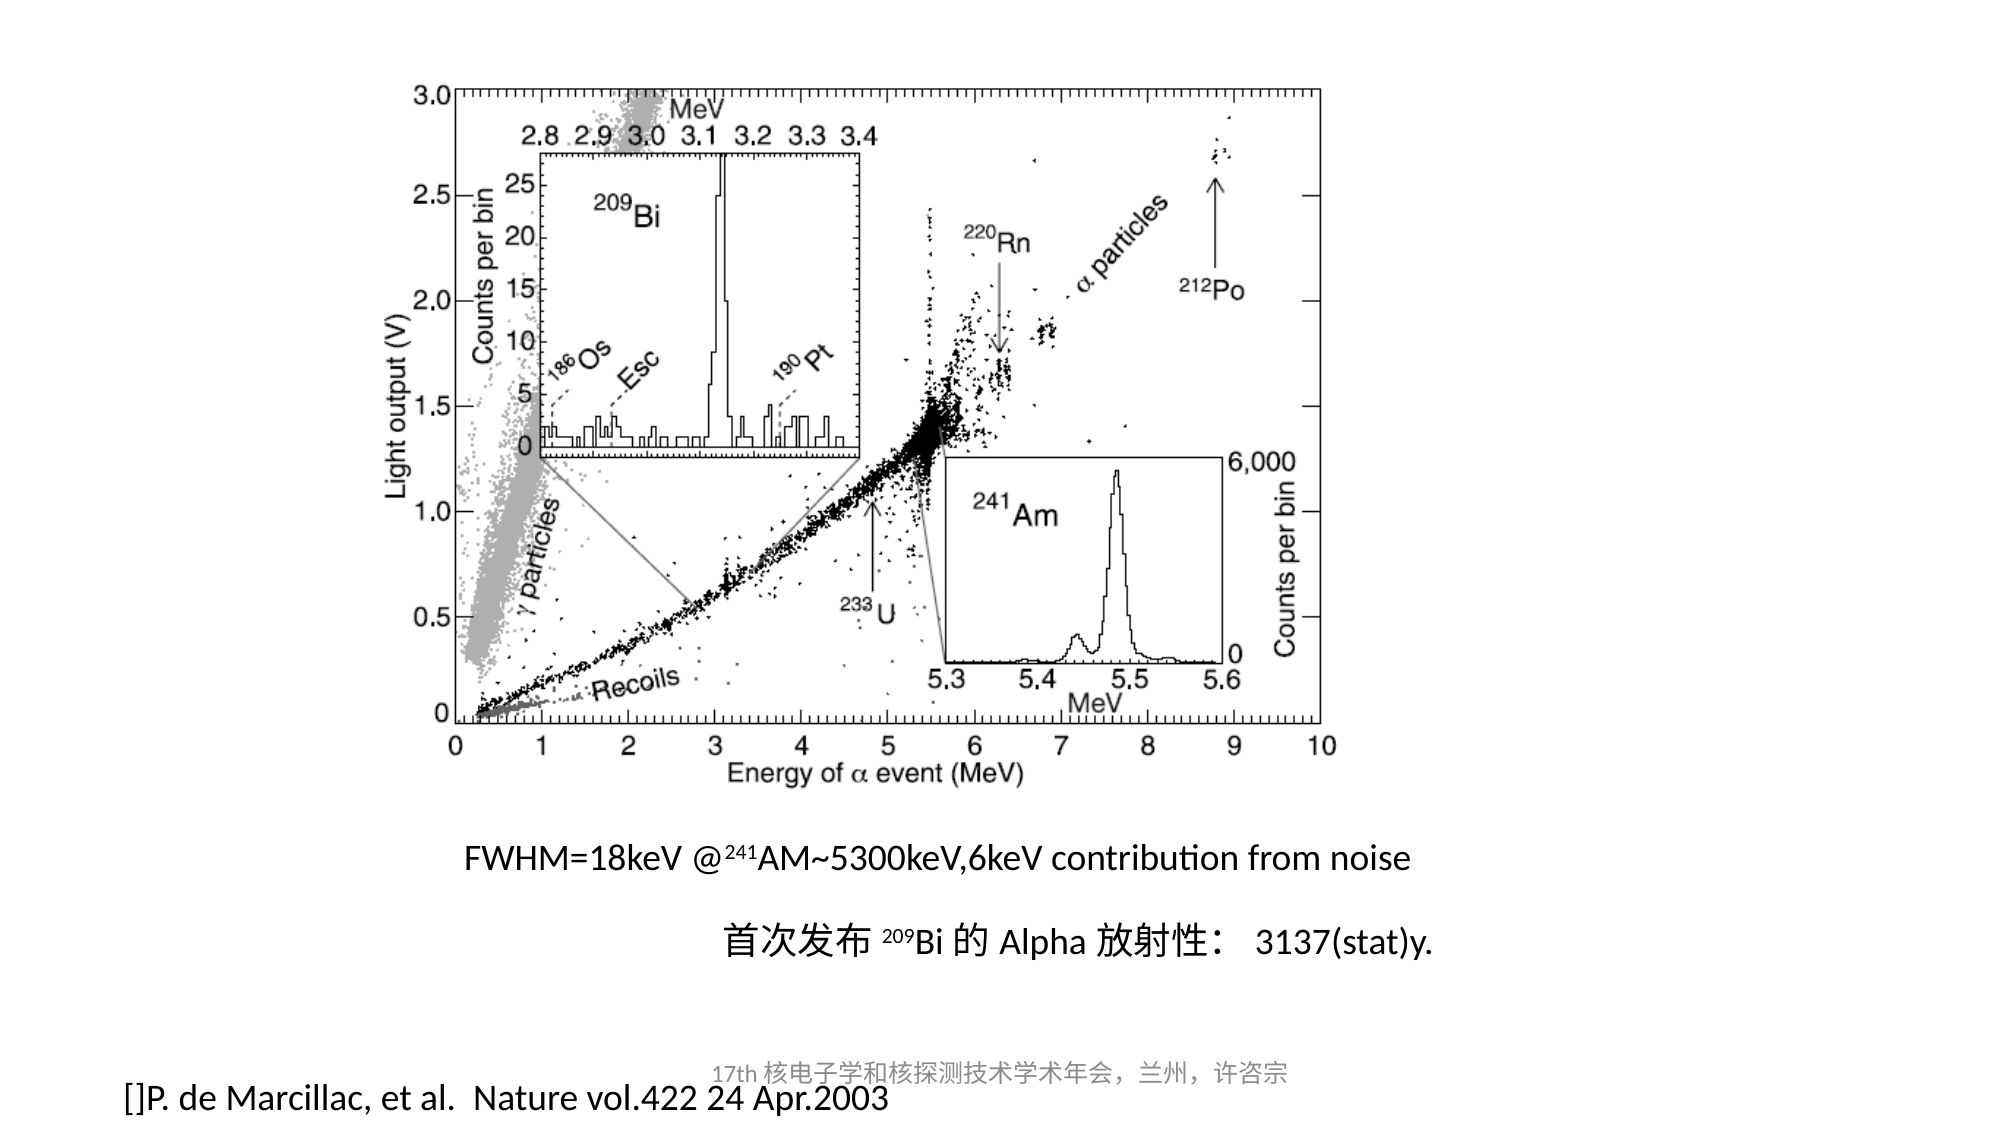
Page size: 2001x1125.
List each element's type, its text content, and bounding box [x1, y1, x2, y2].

text_box []P. de Marcillac, et al. Nature vol.422 24 Apr.2003 [108, 1065, 905, 1125]
footer 17th核电子学和核探测技术学术年会，兰州，许咨宗 [662, 1042, 1338, 1103]
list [373, 68, 1355, 802]
text_box FWHM=18keV @241AM~5300keV,6keV contribution from noise [449, 825, 1427, 886]
